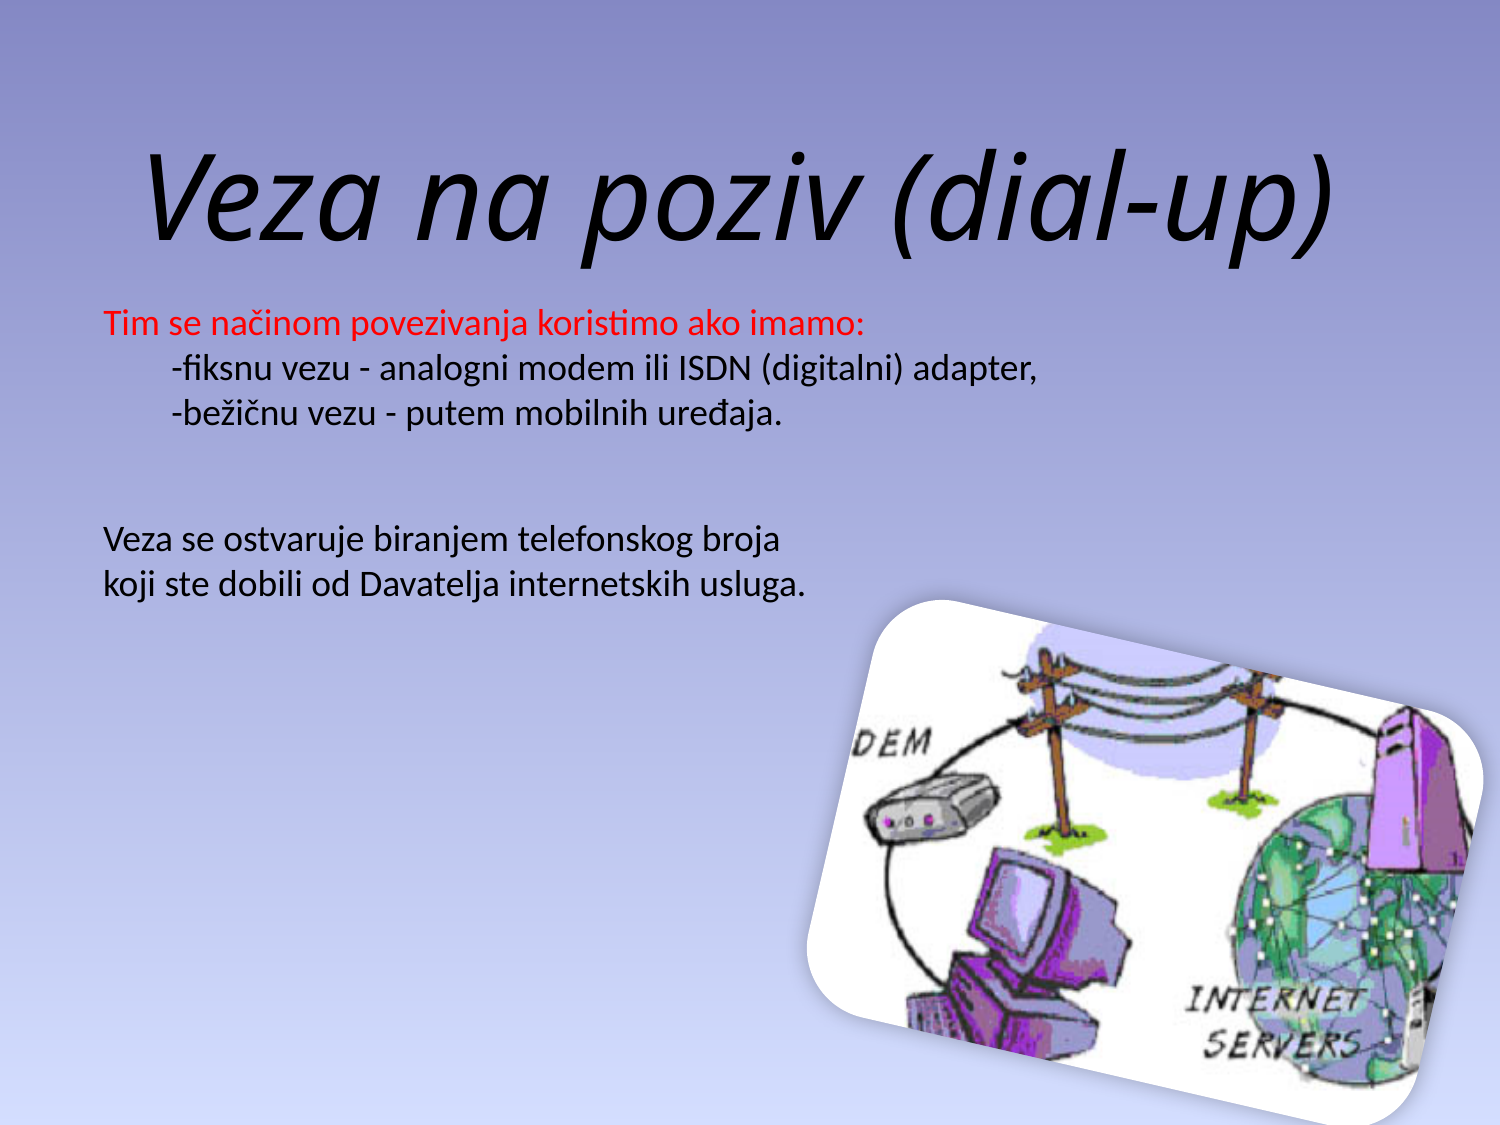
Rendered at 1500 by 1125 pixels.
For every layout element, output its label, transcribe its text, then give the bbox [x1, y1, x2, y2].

text_box Tim se načinom povezivanja koristimo ako imamo: -fiksnu vezu - analogni modem ili ISDN (digitalni) adapter, -bežičnu vezu - putem mobilnih uređaja. [88, 290, 1125, 441]
title Veza na poziv (dial-up) [88, 66, 1388, 398]
text_box Veza se ostvaruje biranjem telefonskog broja koji ste dobili od Davatelja internetskih usluga. [88, 506, 839, 612]
picture [806, 599, 1484, 1125]
